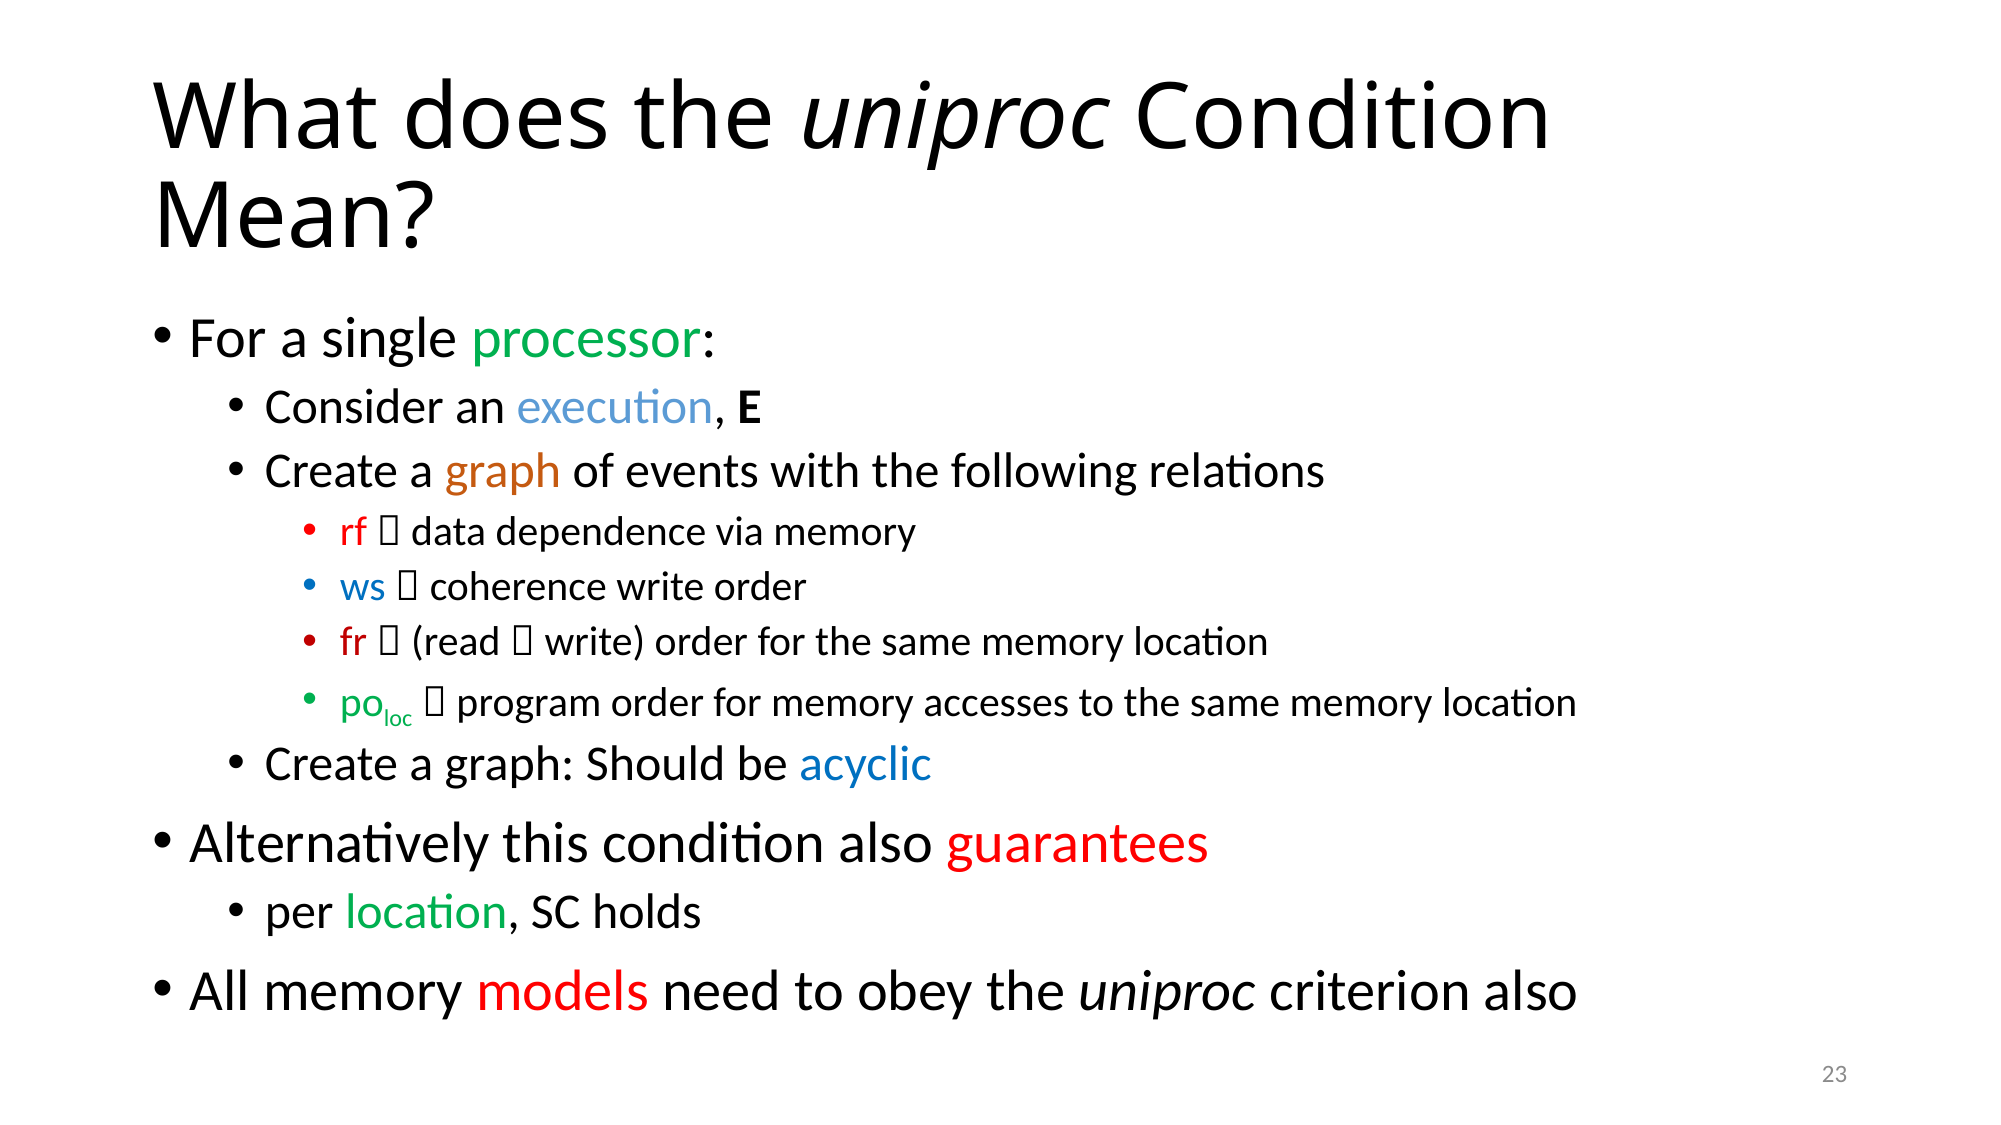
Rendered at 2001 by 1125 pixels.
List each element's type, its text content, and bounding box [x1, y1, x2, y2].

slide_number 23 [1412, 1042, 1863, 1103]
title What does the uniproc Condition Mean? [137, 59, 1863, 278]
list For a single processor: Consider an execution, E Create a graph of events with the following relations rf  data dependence via memory ws  coherence write order fr  (read  write) order for the same memory location poloc  program order for memory accesses to the same memory location Create a graph: Should be acyclic Alternatively this condition also guarantees per location, SC holds All memory models need to obey the uniproc criterion also [137, 299, 1863, 1072]
